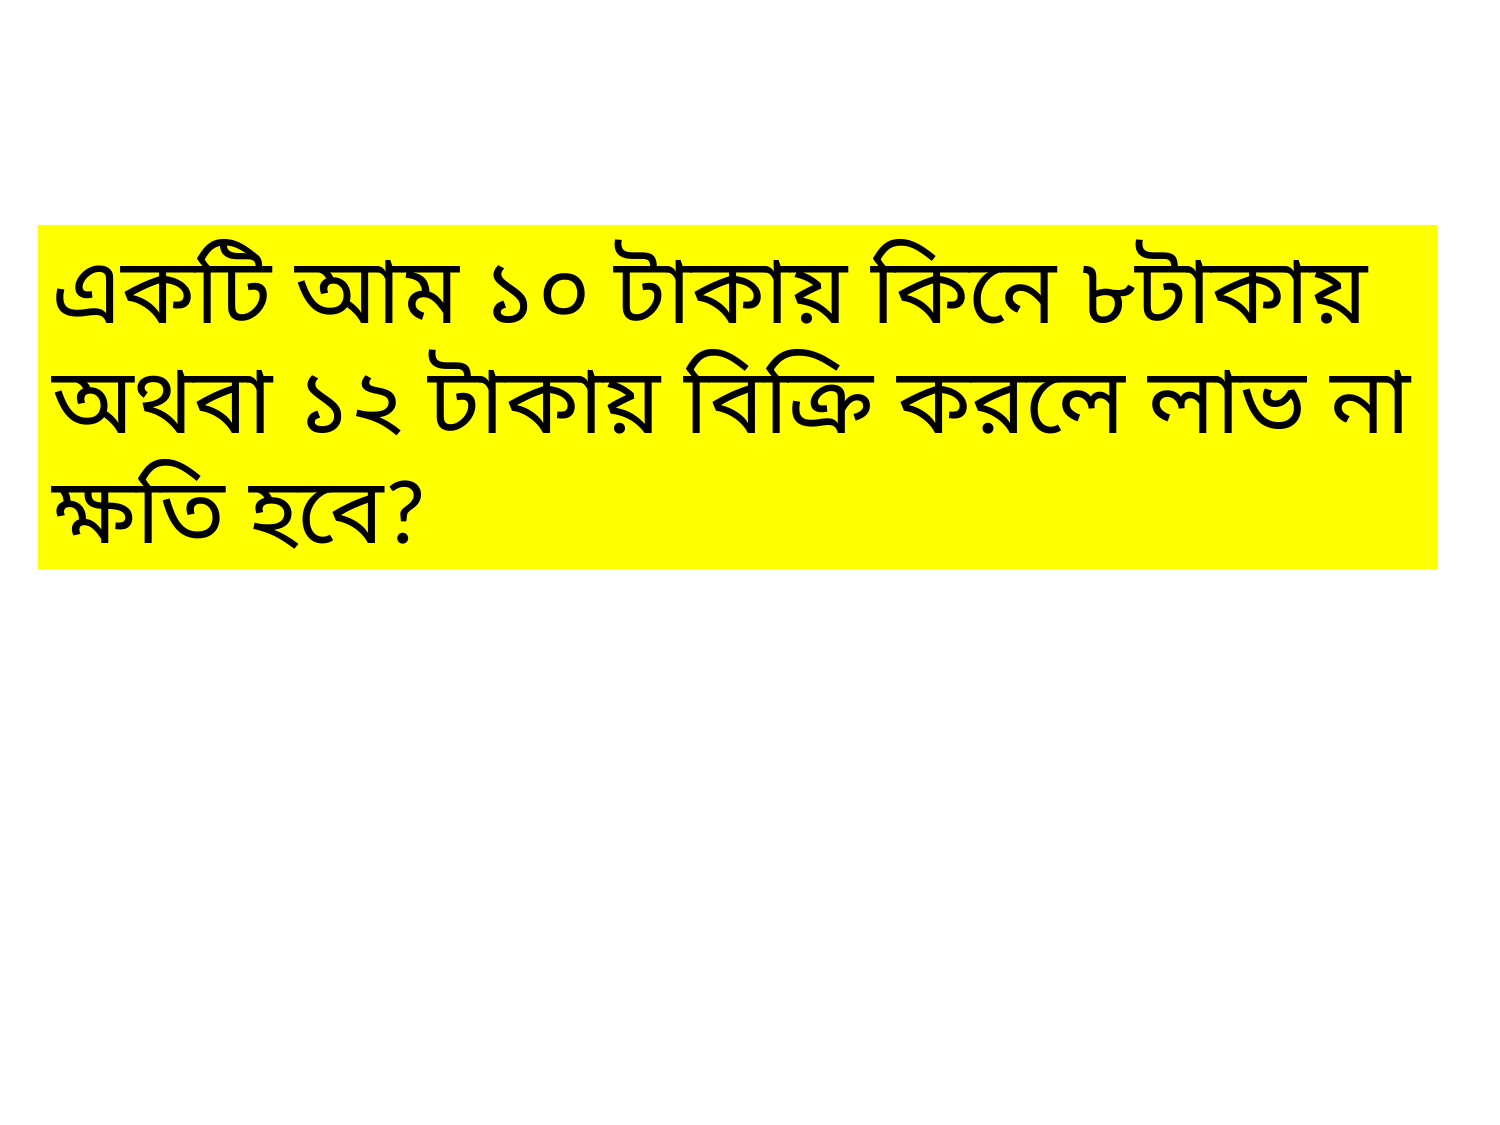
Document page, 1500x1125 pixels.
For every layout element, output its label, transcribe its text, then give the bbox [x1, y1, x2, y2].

text_box একটি আম ১০ টাকায় কিনে ৮টাকায় অথবা ১২ টাকায় বিক্রি করলে লাভ না ক্ষতি হবে? [37, 224, 1438, 570]
